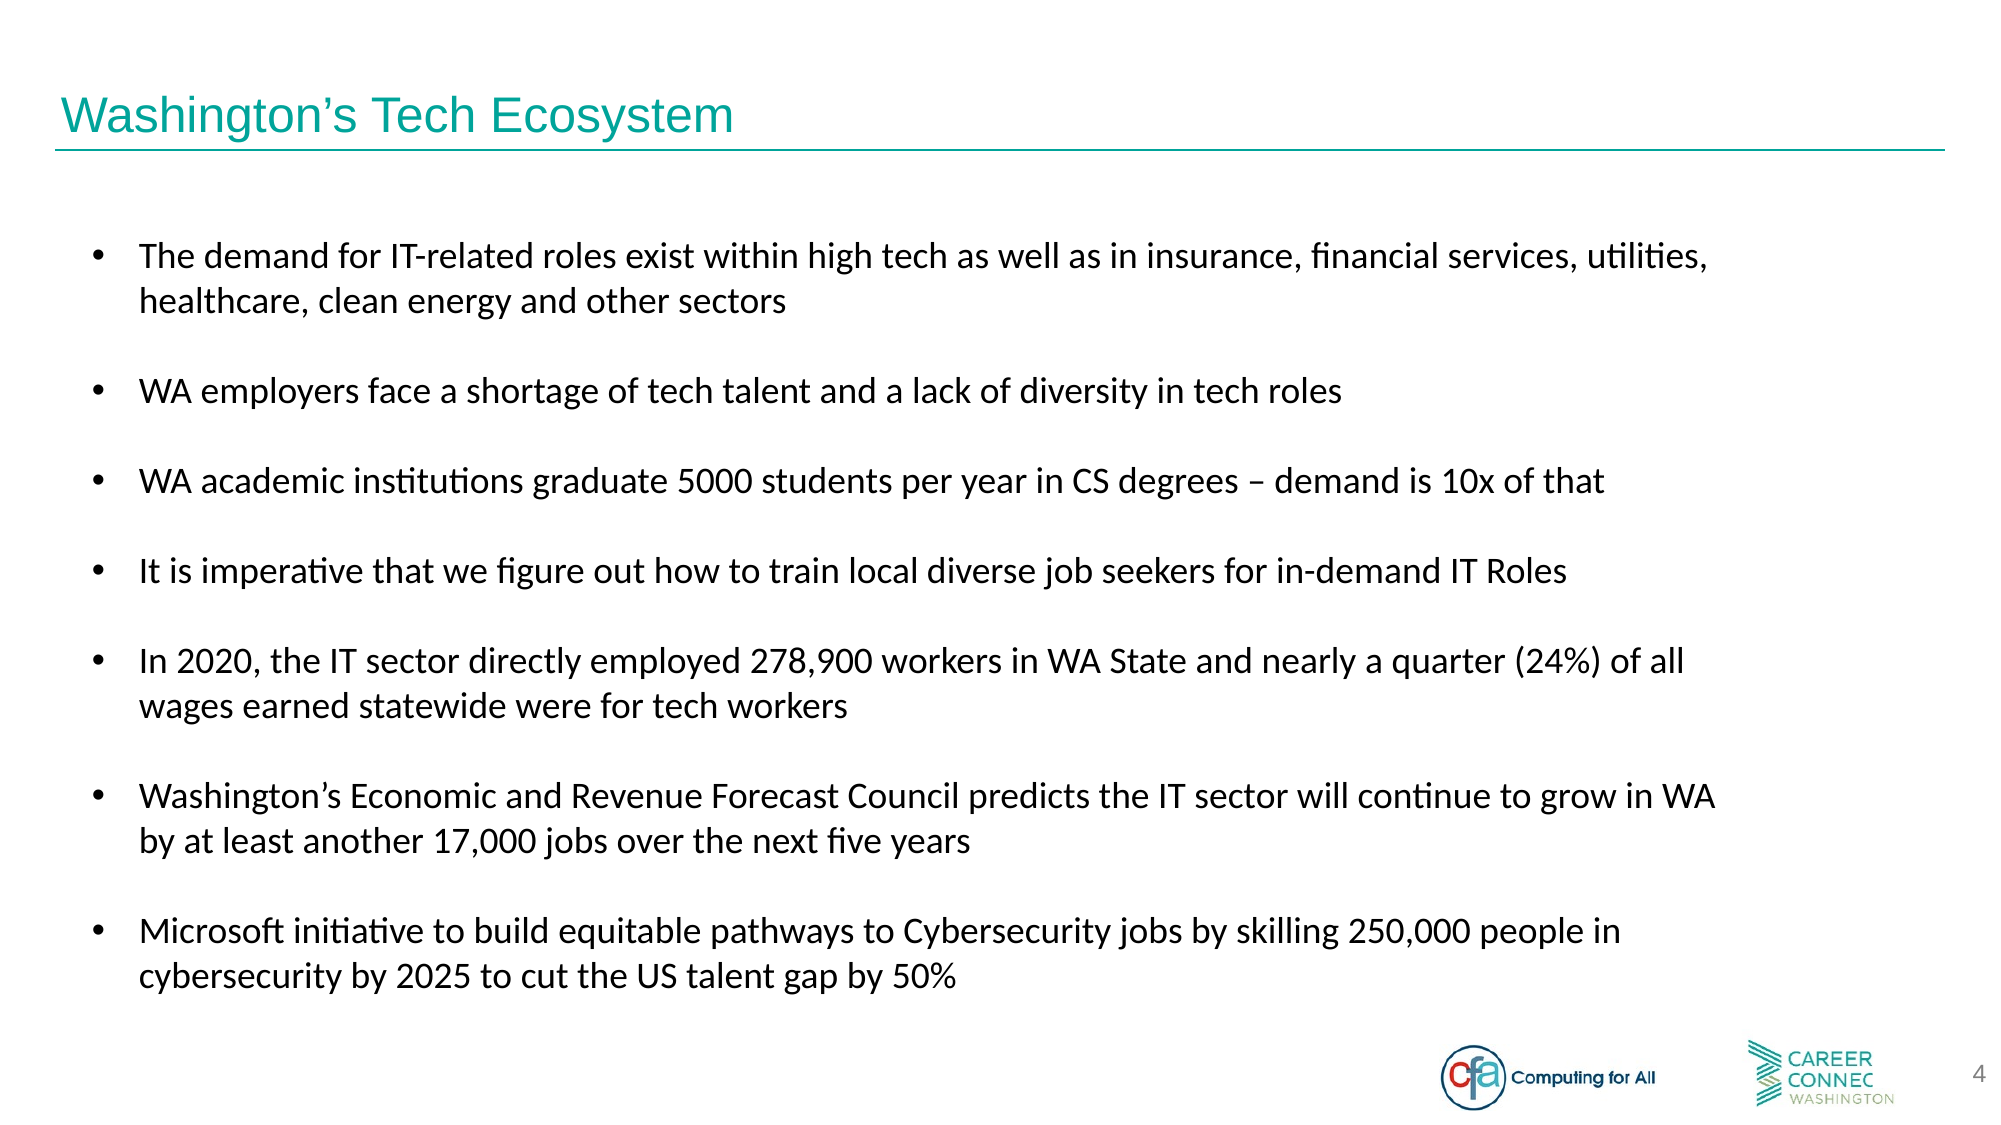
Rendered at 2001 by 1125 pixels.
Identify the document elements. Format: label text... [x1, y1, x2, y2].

title Washington’s Tech Ecosystem [54, 0, 1945, 144]
picture [1731, 1029, 1910, 1116]
picture [1439, 1049, 1657, 1111]
text_box The demand for IT-related roles exist within high tech as well as in insurance, financial services, utilities, healthcare, clean energy and other sectors WA employers face a shortage of tech talent and a lack of diversity in tech roles WA academic institutions graduate 5000 students per year in CS degrees – demand is 10x of that It is imperative that we figure out how to train local diverse job seekers for in-demand IT Roles In 2020, the IT sector directly employed 278,900 workers in WA State and nearly a quarter (24%) of all wages earned statewide were for tech workers Washington’s Economic and Revenue Forecast Council predicts the IT sector will continue to grow in WA by at least another 17,000 jobs over the next five years Microsoft initiative to build equitable pathways to Cybersecurity jobs by skilling 250,000 people in cybersecurity by 2025 to cut the US talent gap by 50% [77, 224, 1749, 1049]
